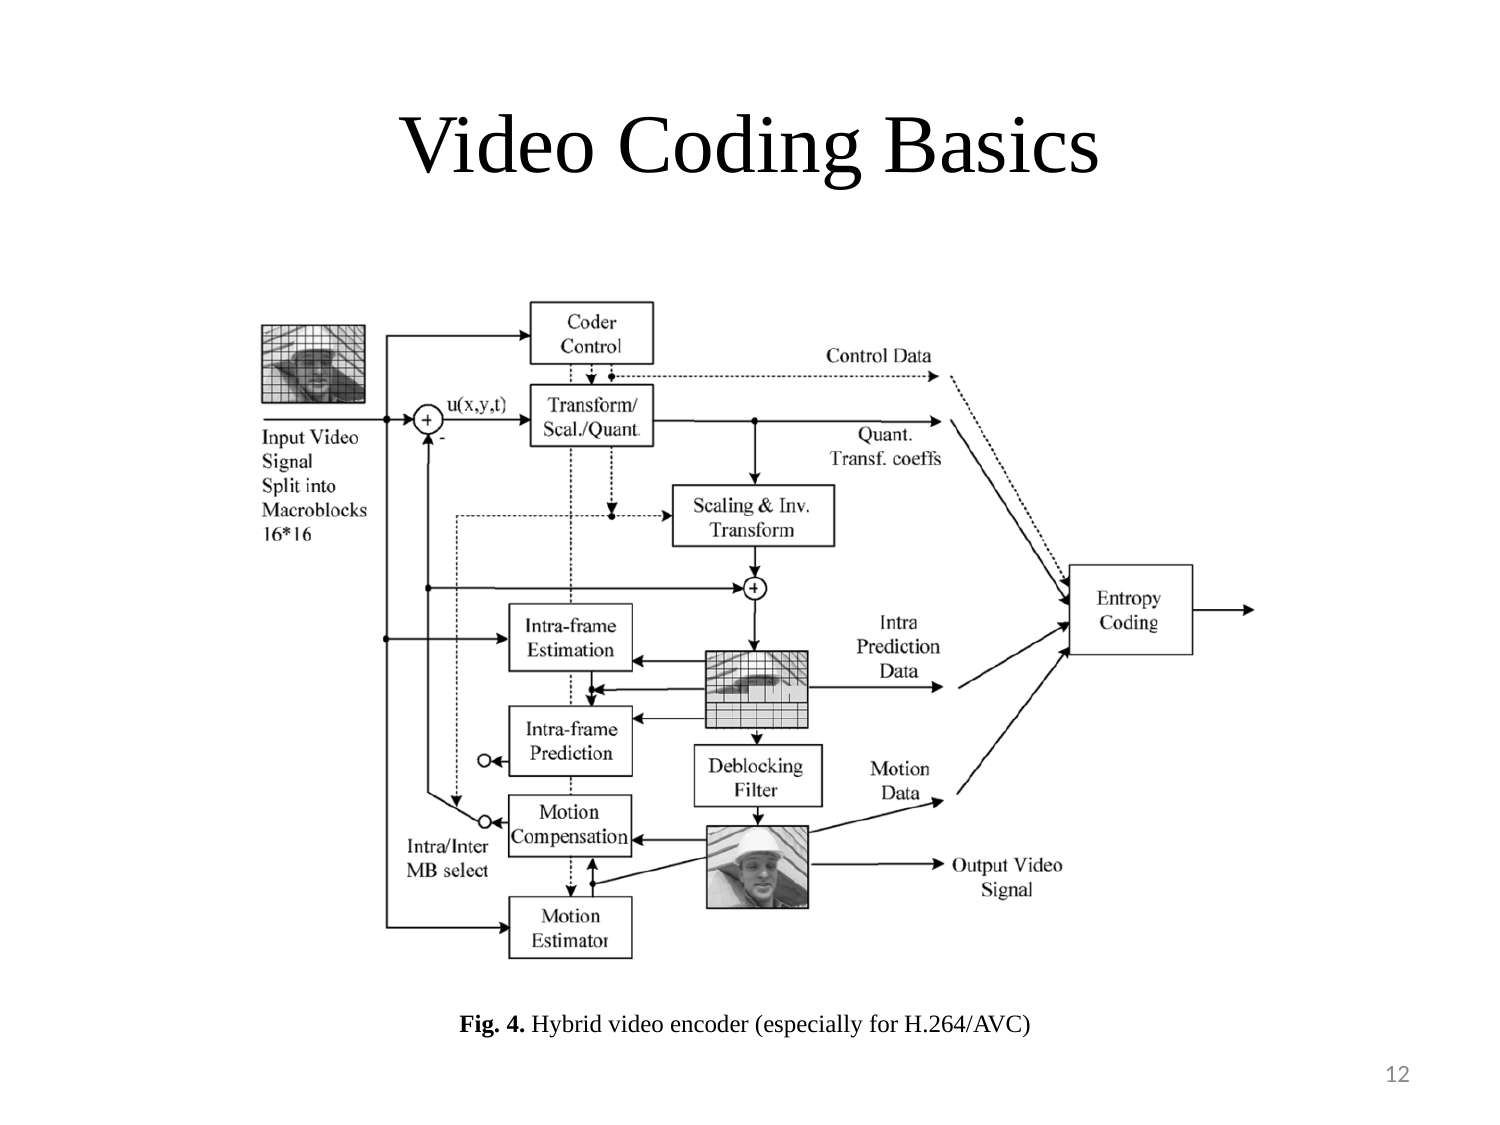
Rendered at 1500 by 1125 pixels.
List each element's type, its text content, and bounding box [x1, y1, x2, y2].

picture [257, 299, 1256, 960]
title Video Coding Basics [75, 45, 1425, 233]
slide_number 12 [1074, 1042, 1425, 1103]
list Fig. 4. Hybrid video encoder (especially for H.264/AVC) [444, 999, 1070, 1063]
